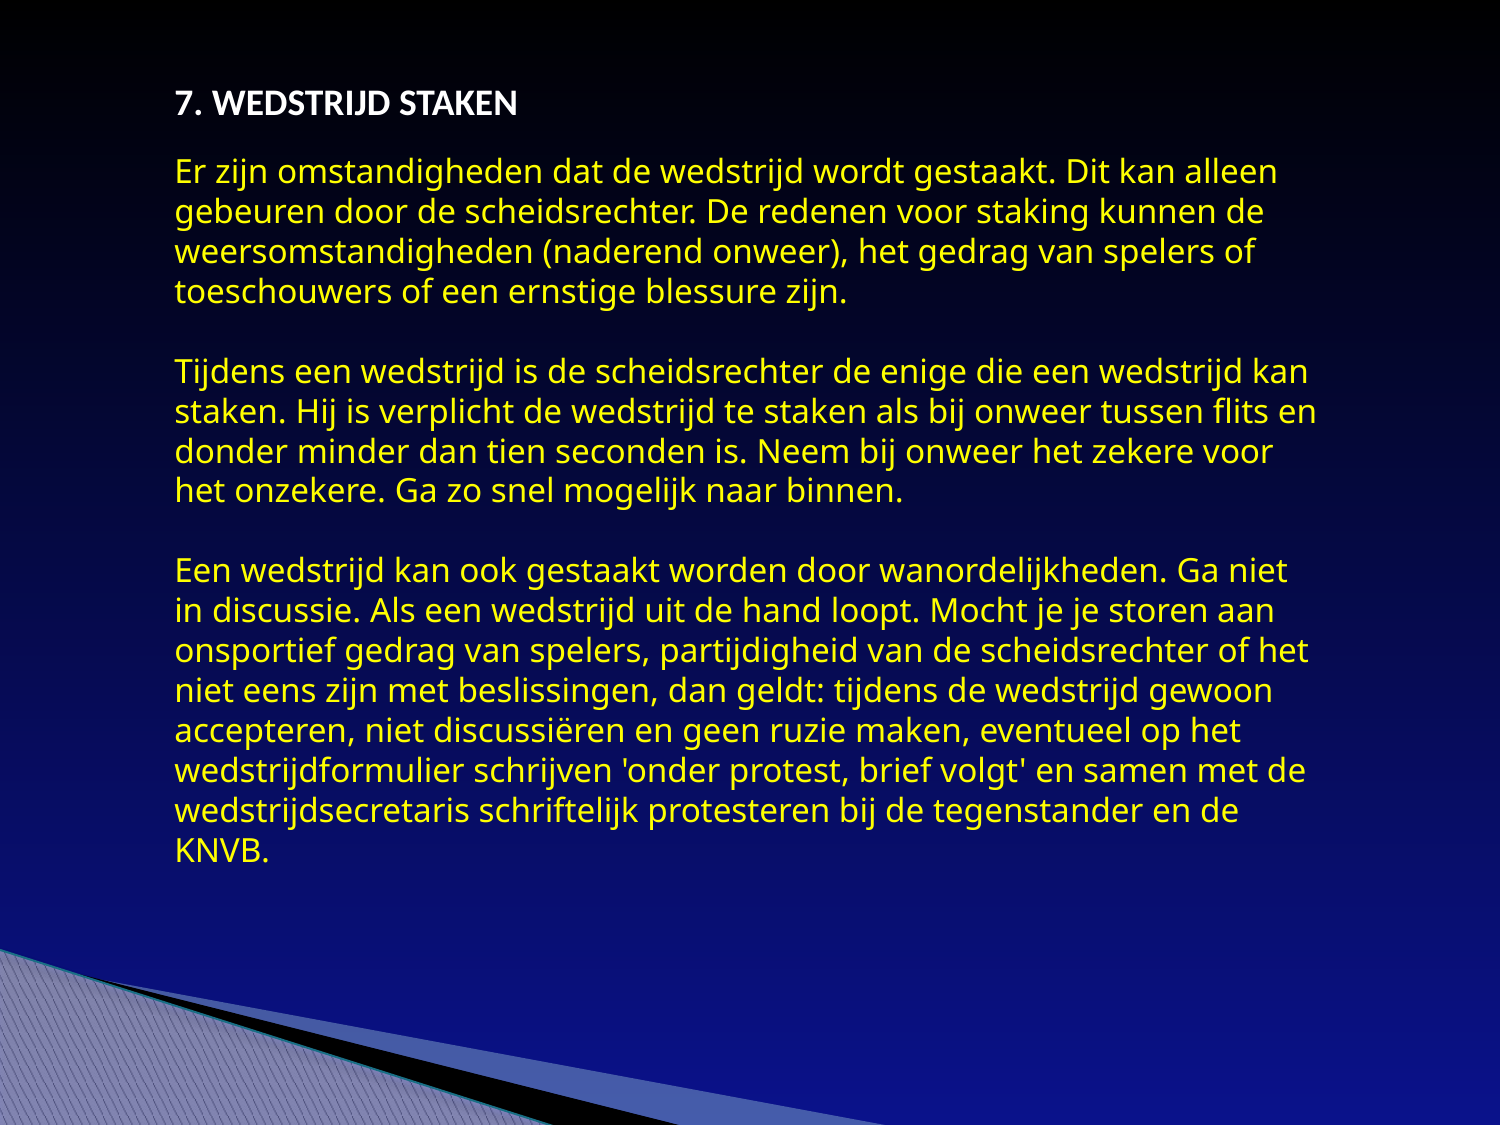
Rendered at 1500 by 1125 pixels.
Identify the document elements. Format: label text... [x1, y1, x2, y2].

text_box 7. WEDSTRIJD STAKEN Er zijn omstandigheden dat de wedstrijd wordt gestaakt. Dit kan alleen gebeuren door de scheidsrechter. De redenen voor staking kunnen de weersomstandigheden (naderend onweer), het gedrag van spelers of toeschouwers of een ernstige blessure zijn. Tijdens een wedstrijd is de scheidsrechter de enige die een wedstrijd kan staken. Hij is verplicht de wedstrijd te staken als bij onweer tussen flits en donder minder dan tien seconden is. Neem bij onweer het zekere voor het onzekere. Ga zo snel mogelijk naar binnen. Een wedstrijd kan ook gestaakt worden door wanordelijkheden. Ga niet in discussie. Als een wedstrijd uit de hand loopt. Mocht je je storen aan onsportief gedrag van spelers, partijdigheid van de scheidsrechter of het niet eens zijn met beslissingen, dan geldt: tijdens de wedstrijd gewoon accepteren, niet discussiëren en geen ruzie maken, eventueel op het wedstrijdformulier schrijven 'onder protest, brief volgt' en samen met de wedstrijdsecretaris schriftelijk protesteren bij de tegenstander en de KNVB. [159, 70, 1341, 877]
